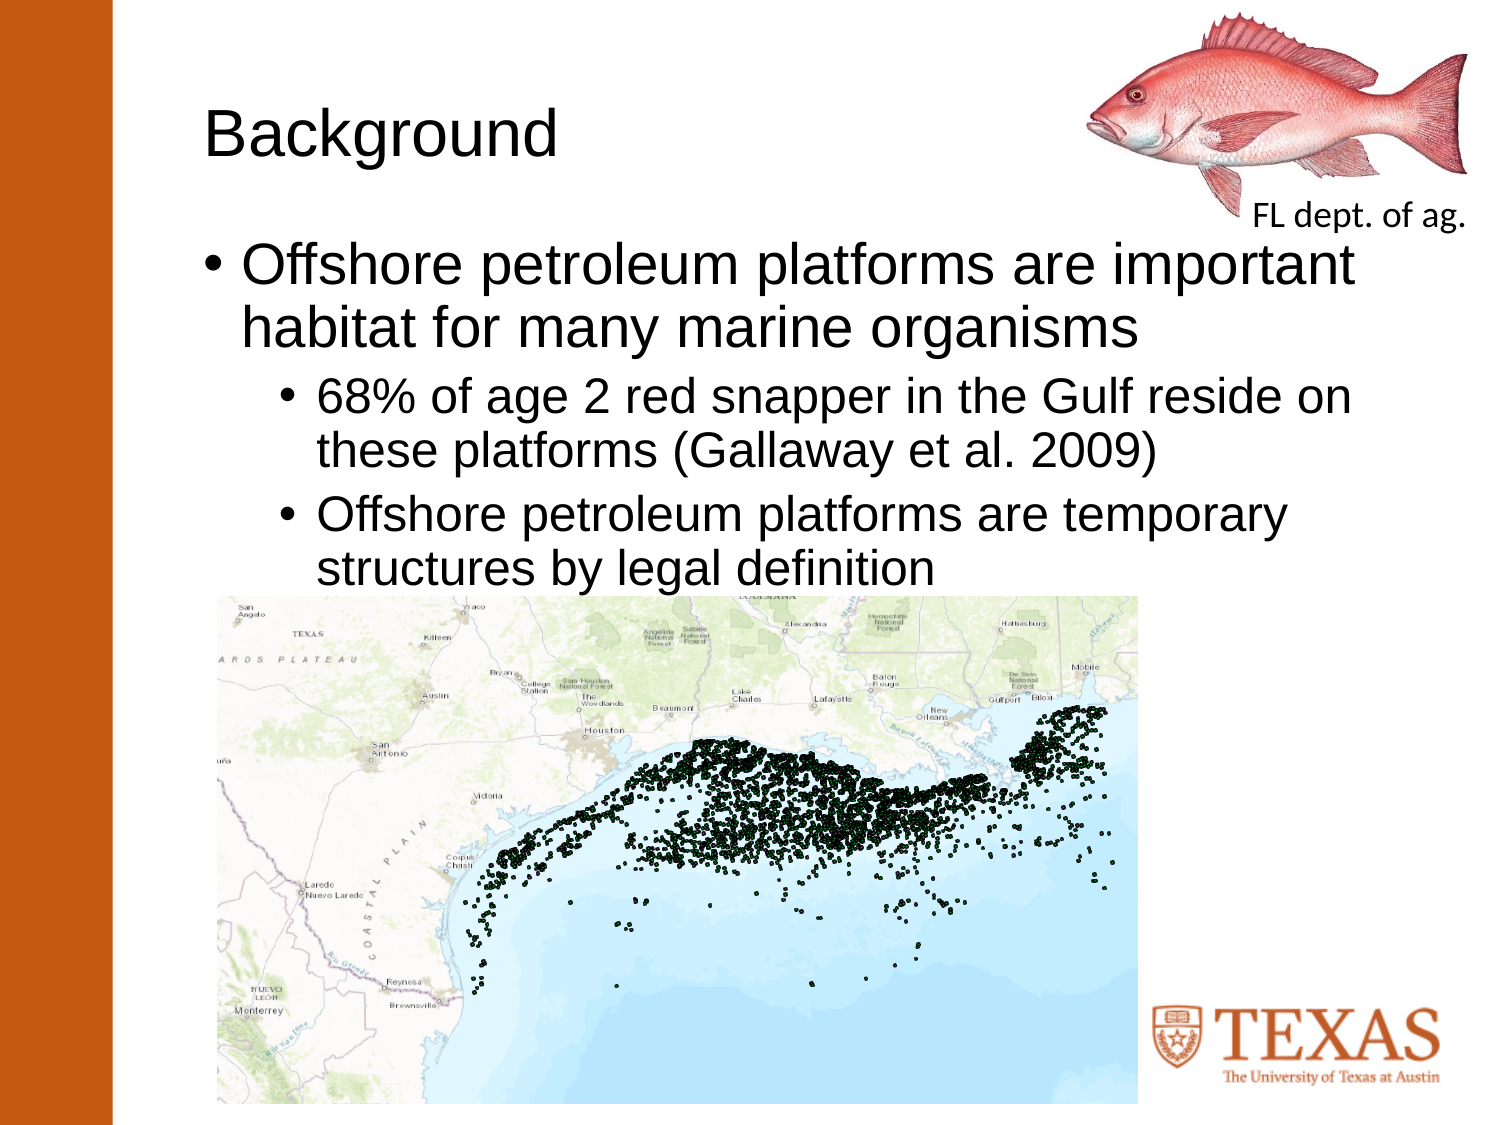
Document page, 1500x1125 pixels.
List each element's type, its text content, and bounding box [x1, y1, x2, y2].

text_box FL dept. of ag. [1237, 183, 1500, 243]
picture [217, 596, 1138, 1104]
list Offshore petroleum platforms are important habitat for many marine organisms 68% of age 2 red snapper in the Gulf reside on these platforms (Gallaway et al. 2009) Offshore petroleum platforms are temporary structures by legal definition [189, 244, 1408, 941]
title Background [189, 26, 1408, 244]
picture [1075, 2, 1471, 219]
picture [1140, 967, 1454, 1125]
